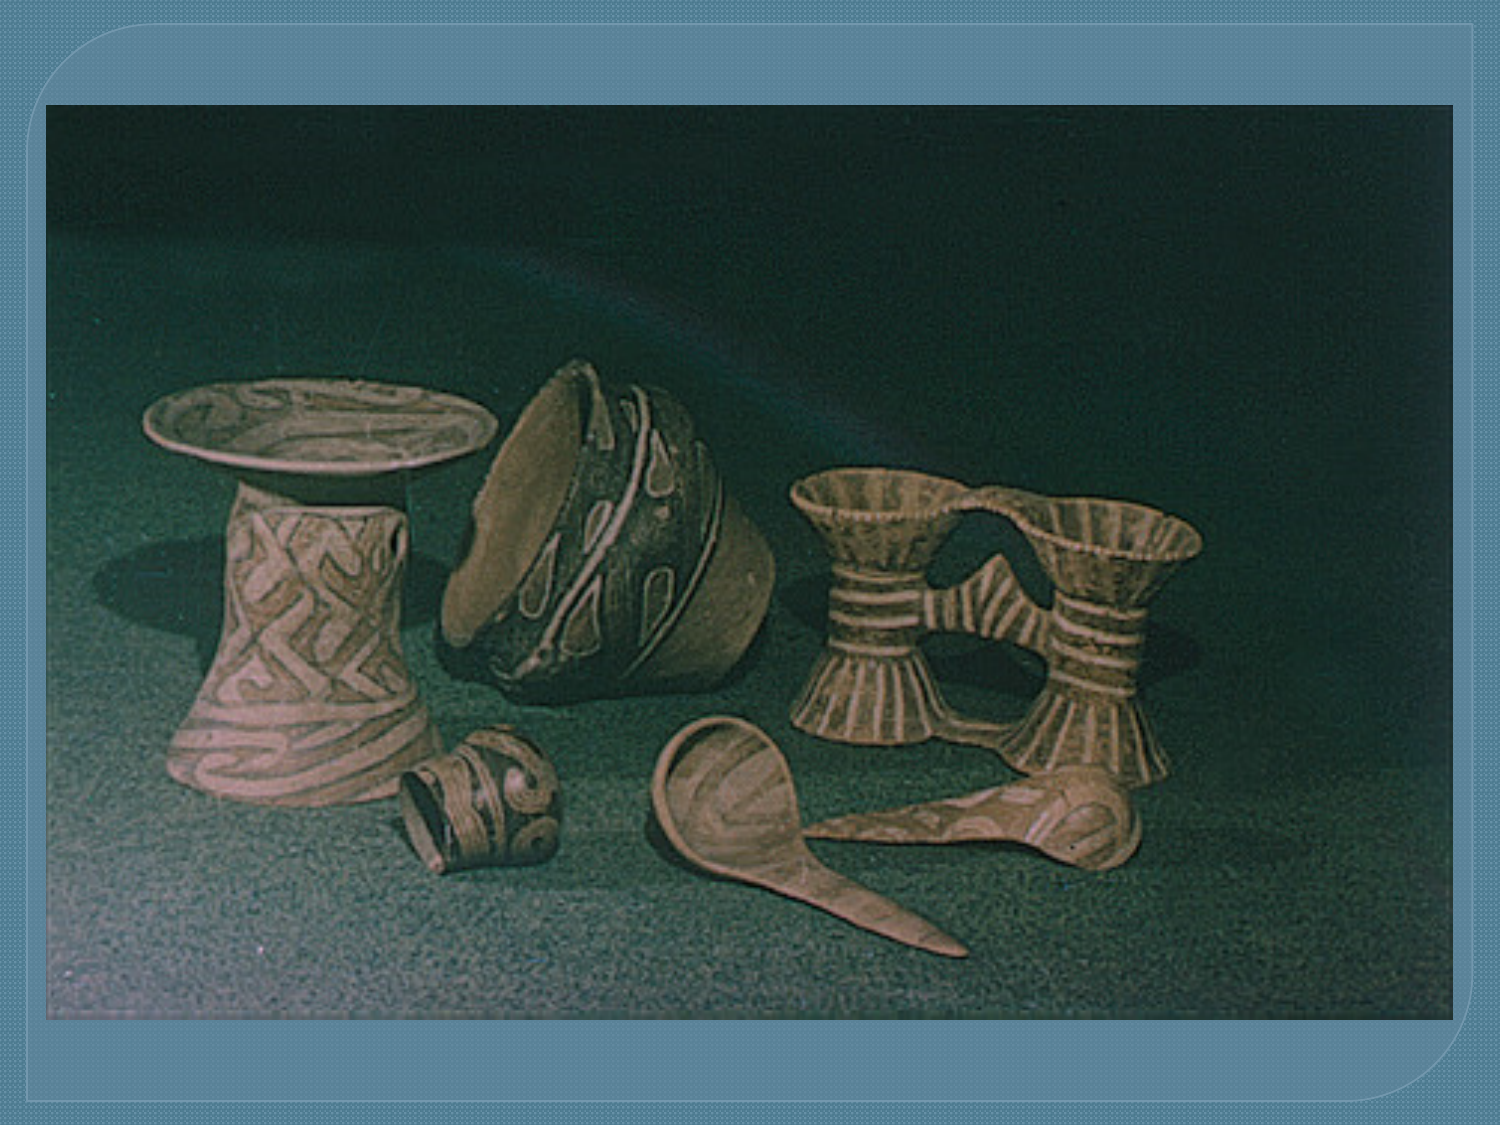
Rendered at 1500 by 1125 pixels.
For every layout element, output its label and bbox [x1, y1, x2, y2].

list [46, 105, 1453, 1020]
